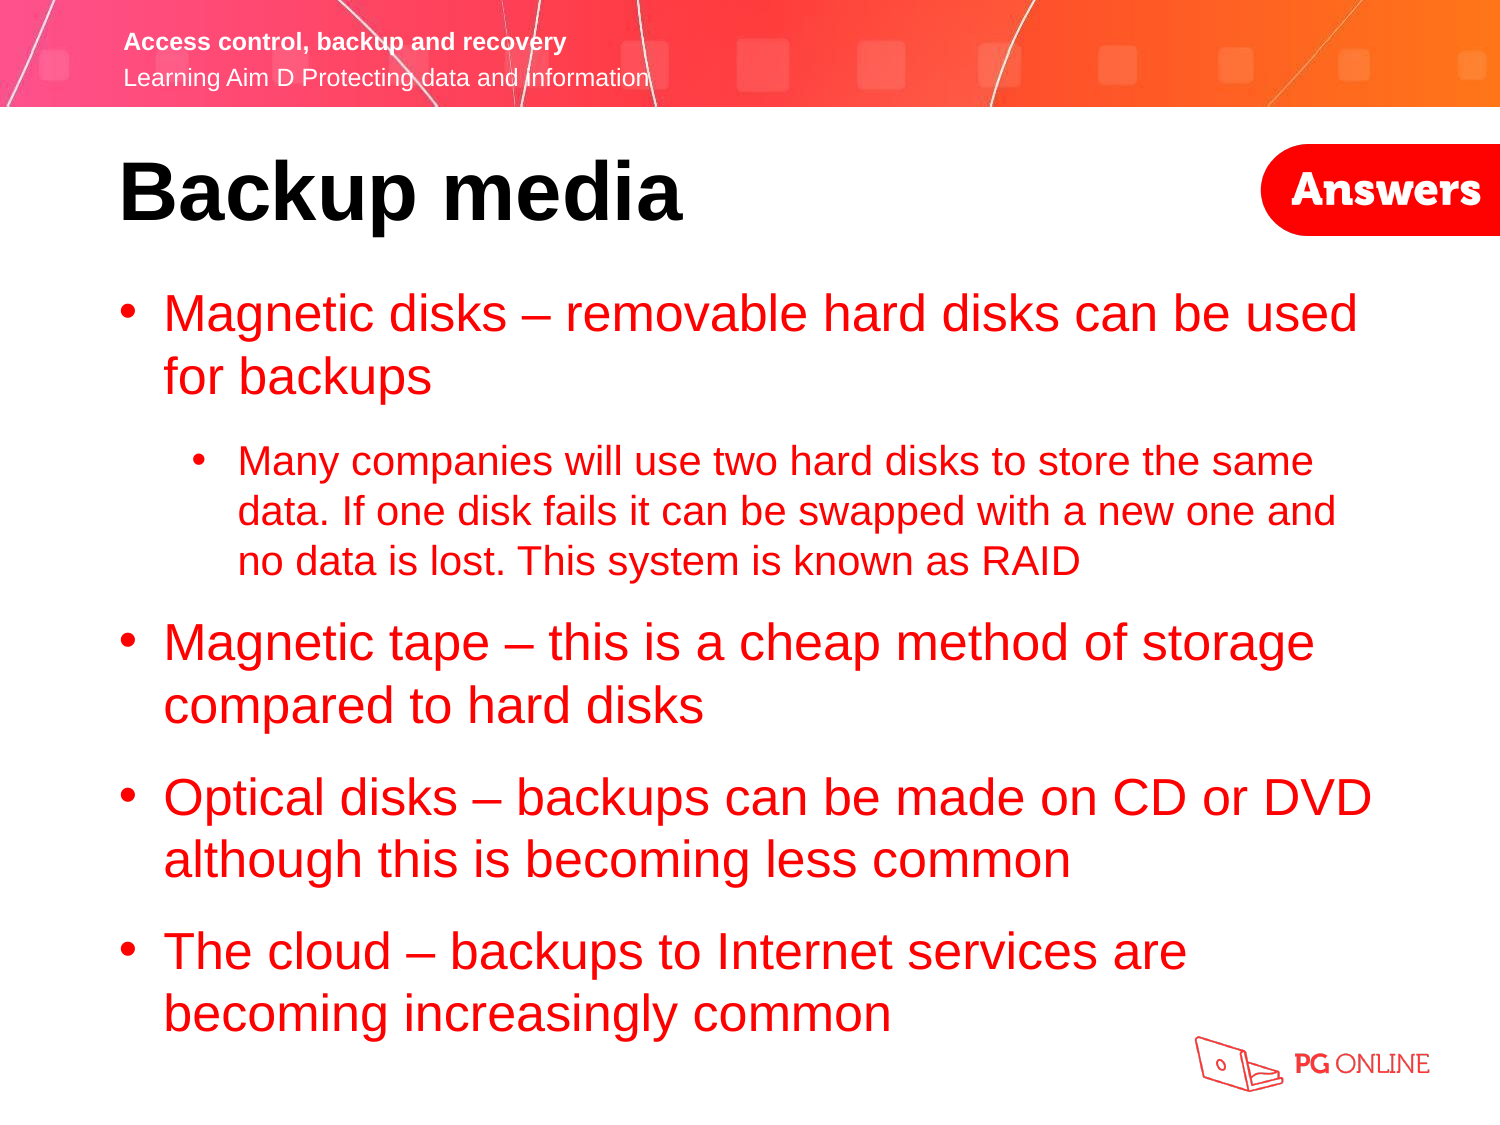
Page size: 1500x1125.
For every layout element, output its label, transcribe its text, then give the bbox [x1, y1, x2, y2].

picture [1194, 1036, 1430, 1092]
picture [0, 0, 1500, 107]
list Backup media [118, 148, 1401, 259]
picture [1260, 144, 1500, 236]
list Magnetic disks – removable hard disks can be used for backups Many companies will use two hard disks to store the same data. If one disk fails it can be swapped with a new one and no data is lost. This system is known as RAID Magnetic tape – this is a cheap method of storage compared to hard disks Optical disks – backups can be made on CD or DVD although this is becoming less common The cloud – backups to Internet services are becoming increasingly common [118, 279, 1398, 847]
